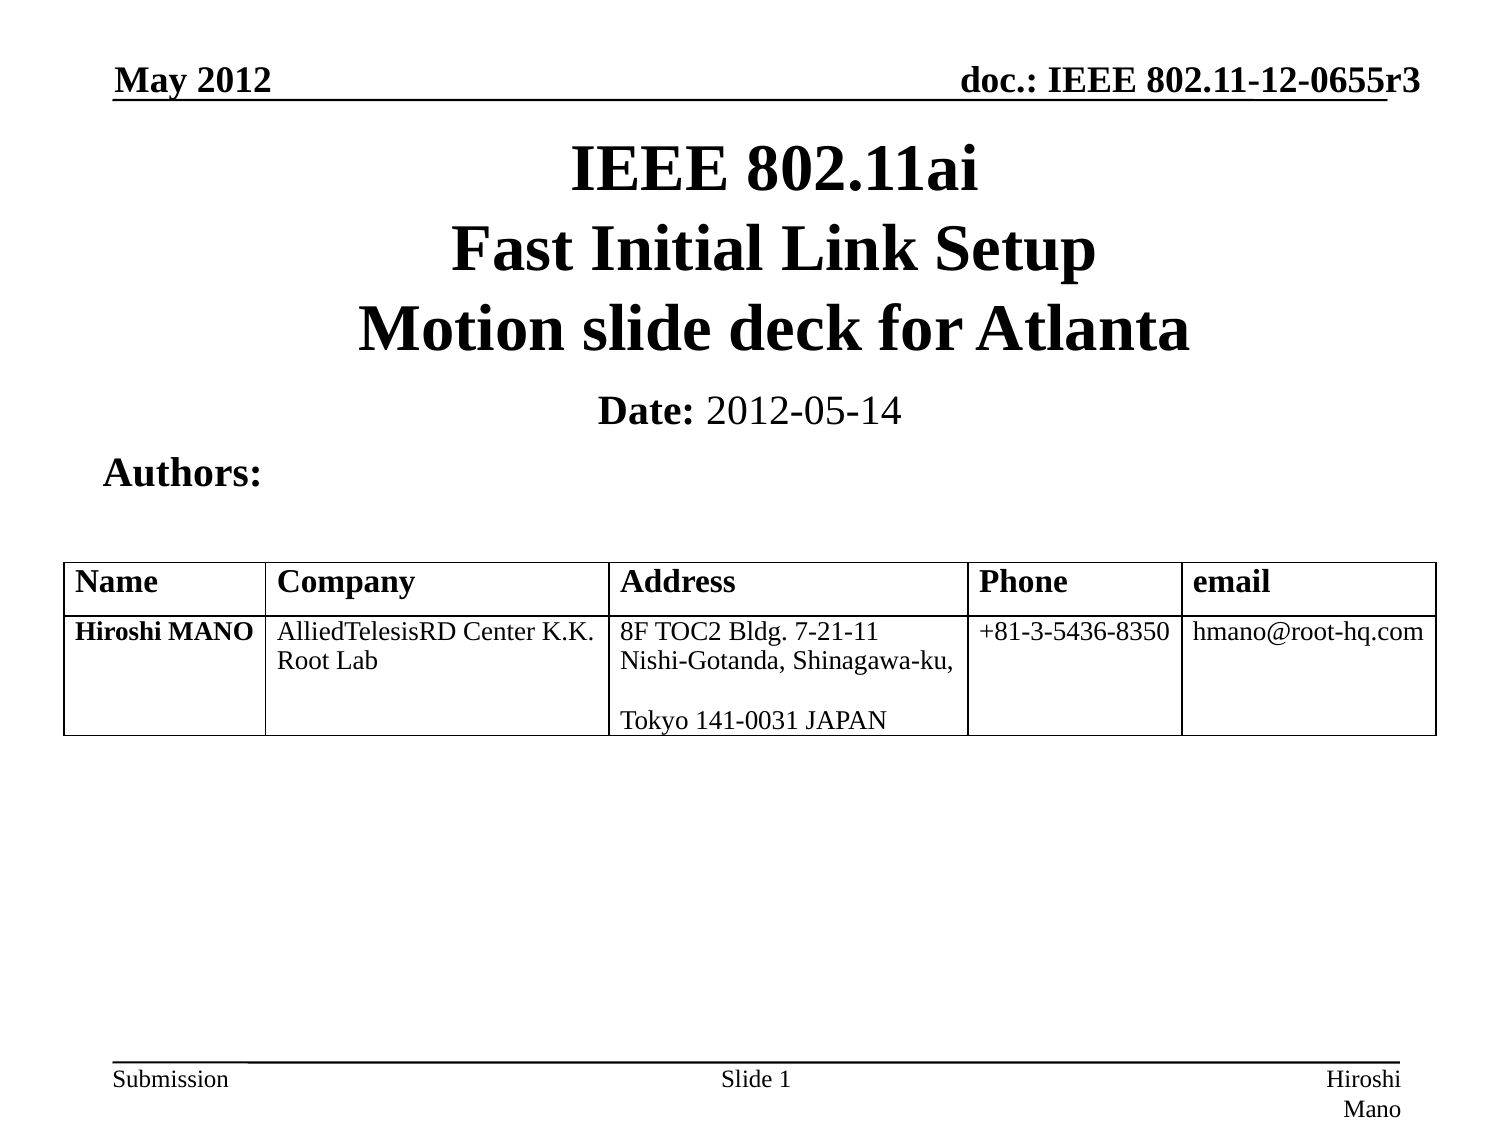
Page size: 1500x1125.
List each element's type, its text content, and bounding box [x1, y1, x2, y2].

table_cell 8F TOC2 Bldg. 7-21-11 Nishi-Gotanda, Shinagawa-ku, Tokyo 141-0031 JAPAN [610, 617, 967, 735]
table_header Address [610, 563, 967, 615]
table_cell +81-3-5436-8350 [969, 617, 1181, 735]
table_cell Hiroshi MANO [65, 617, 265, 735]
table_cell AlliedTelesisRD Center K.K. Root Lab [266, 617, 608, 735]
title IEEE 802.11ai Fast Initial Link Setup Motion slide deck for Atlanta [112, 137, 1438, 351]
table_cell hmano@root-hq.com [1183, 617, 1435, 735]
table_header email [1183, 563, 1435, 615]
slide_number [114, 54, 342, 101]
table_header Phone [969, 563, 1181, 615]
text_box Authors: [87, 437, 325, 500]
footer Hiroshi Mano (ATRD, Root, Lab) [1324, 1061, 1402, 1093]
list Date: 2012-05-14 [112, 374, 1388, 438]
table_header Company [266, 563, 608, 615]
slide_number Slide 1 [712, 1061, 800, 1093]
table_header Name [65, 563, 265, 615]
